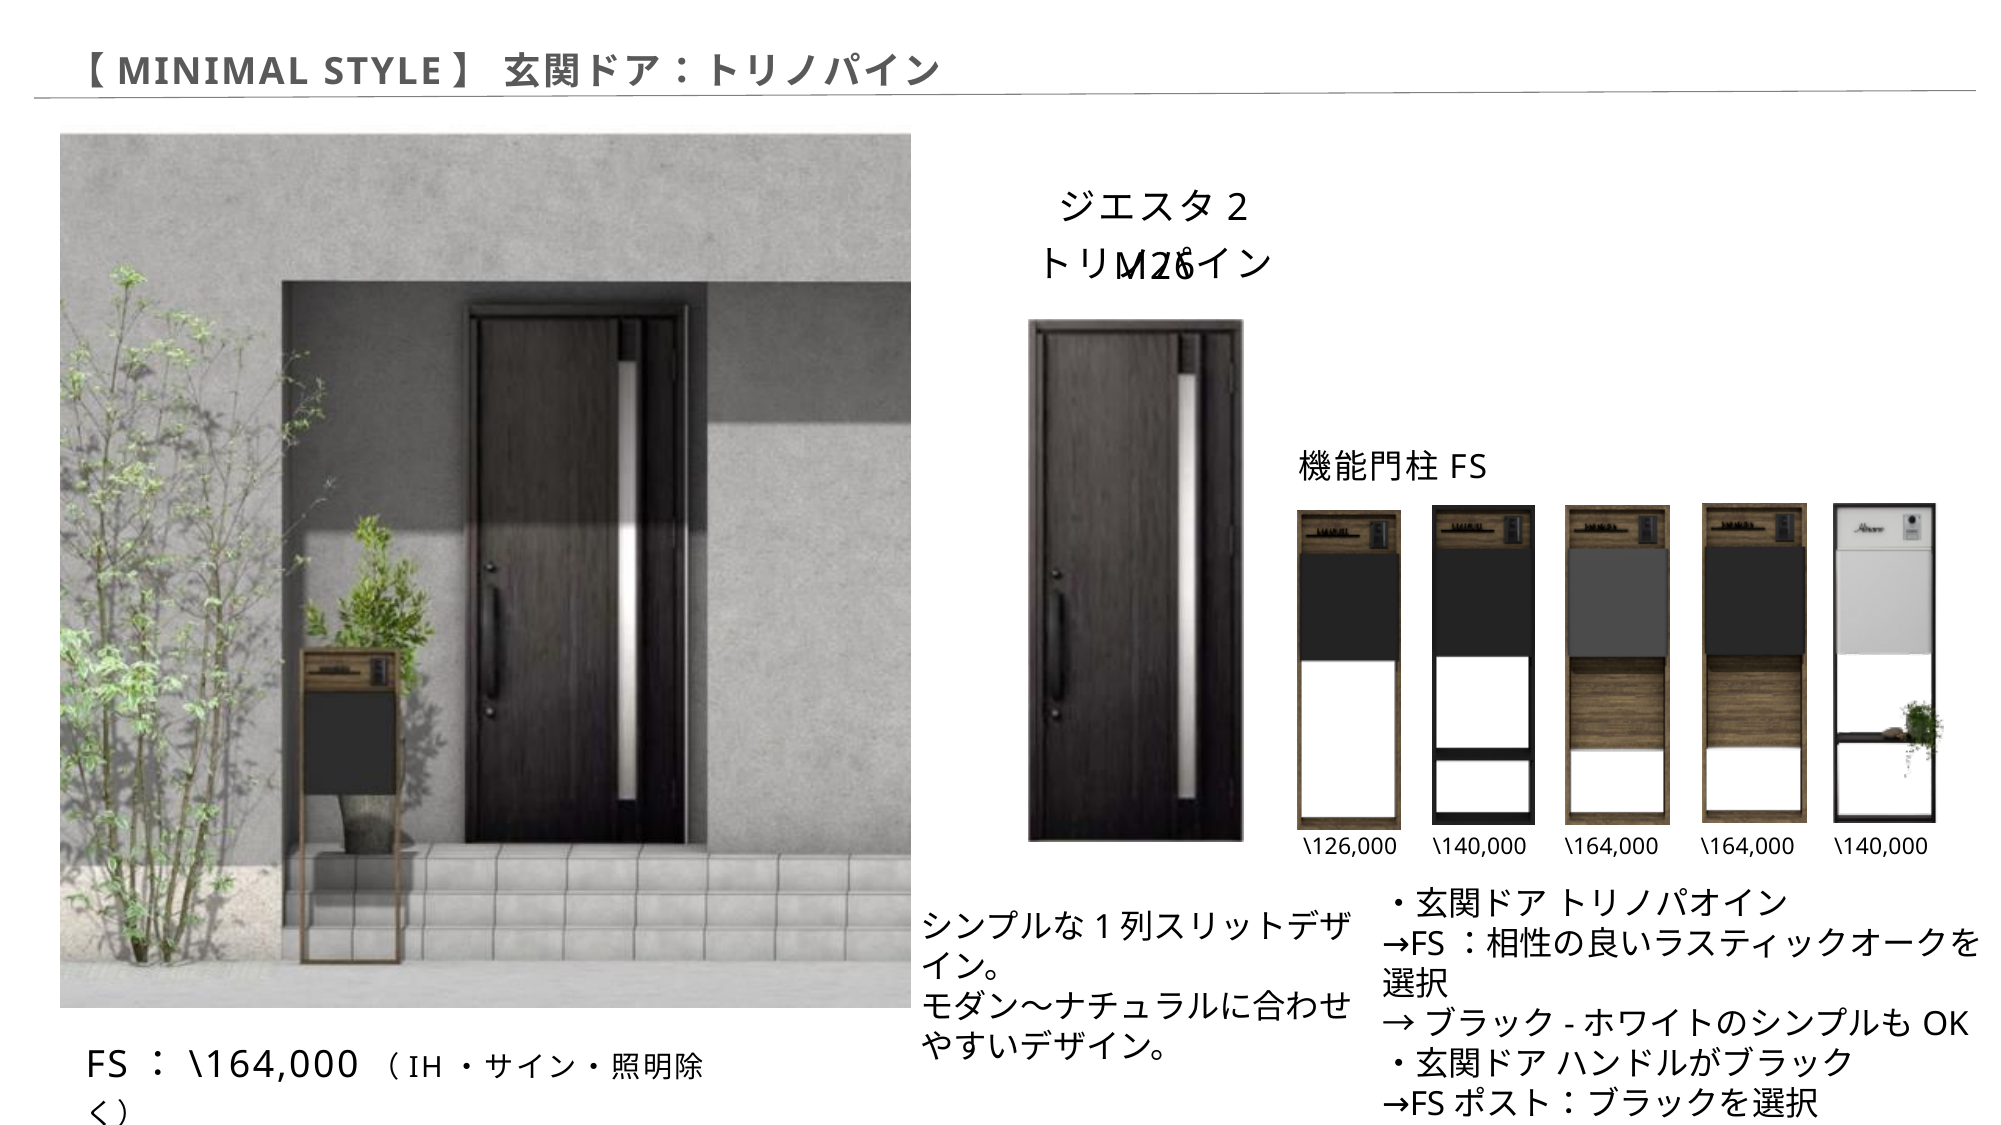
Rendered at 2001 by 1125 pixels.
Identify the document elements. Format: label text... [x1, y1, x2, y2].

picture [1297, 510, 1401, 830]
text_box 【MINIMAL STYLE】 玄関ドア：トリノパイン [52, 26, 1948, 90]
picture [1431, 505, 1535, 825]
picture [60, 124, 911, 1009]
text_box \126,000 [1288, 824, 1413, 867]
text_box 機能門柱FS [1283, 425, 1578, 493]
text_box \164,000 [1549, 824, 1674, 867]
text_box トリノパイン [1007, 218, 1302, 293]
text_box \140,000 [1417, 824, 1542, 867]
text_box \164,000 [1685, 824, 1810, 867]
text_box シンプルな1列スリットデザイン。 モダン～ナチュラルに合わせやすいデザイン。 [905, 898, 1367, 1073]
text_box ジエスタ2 M26 [1007, 162, 1302, 218]
picture [1028, 319, 1244, 842]
text_box \140,000 [1819, 824, 1944, 867]
text_box ・玄関ドア トリノパオイン →FS：相性の良いラスティックオークを選択 →ブラック-ホワイトのシンプルもOK ・玄関ドア ハンドルがブラック →FSポスト：ブラックを選択 [1367, 874, 2000, 1125]
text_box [33, 90, 1976, 99]
picture [1832, 503, 1947, 823]
picture [1702, 503, 1807, 823]
text_box FS：\164,000（IH・サイン・照明除く） [70, 1018, 740, 1125]
picture [1565, 505, 1670, 825]
